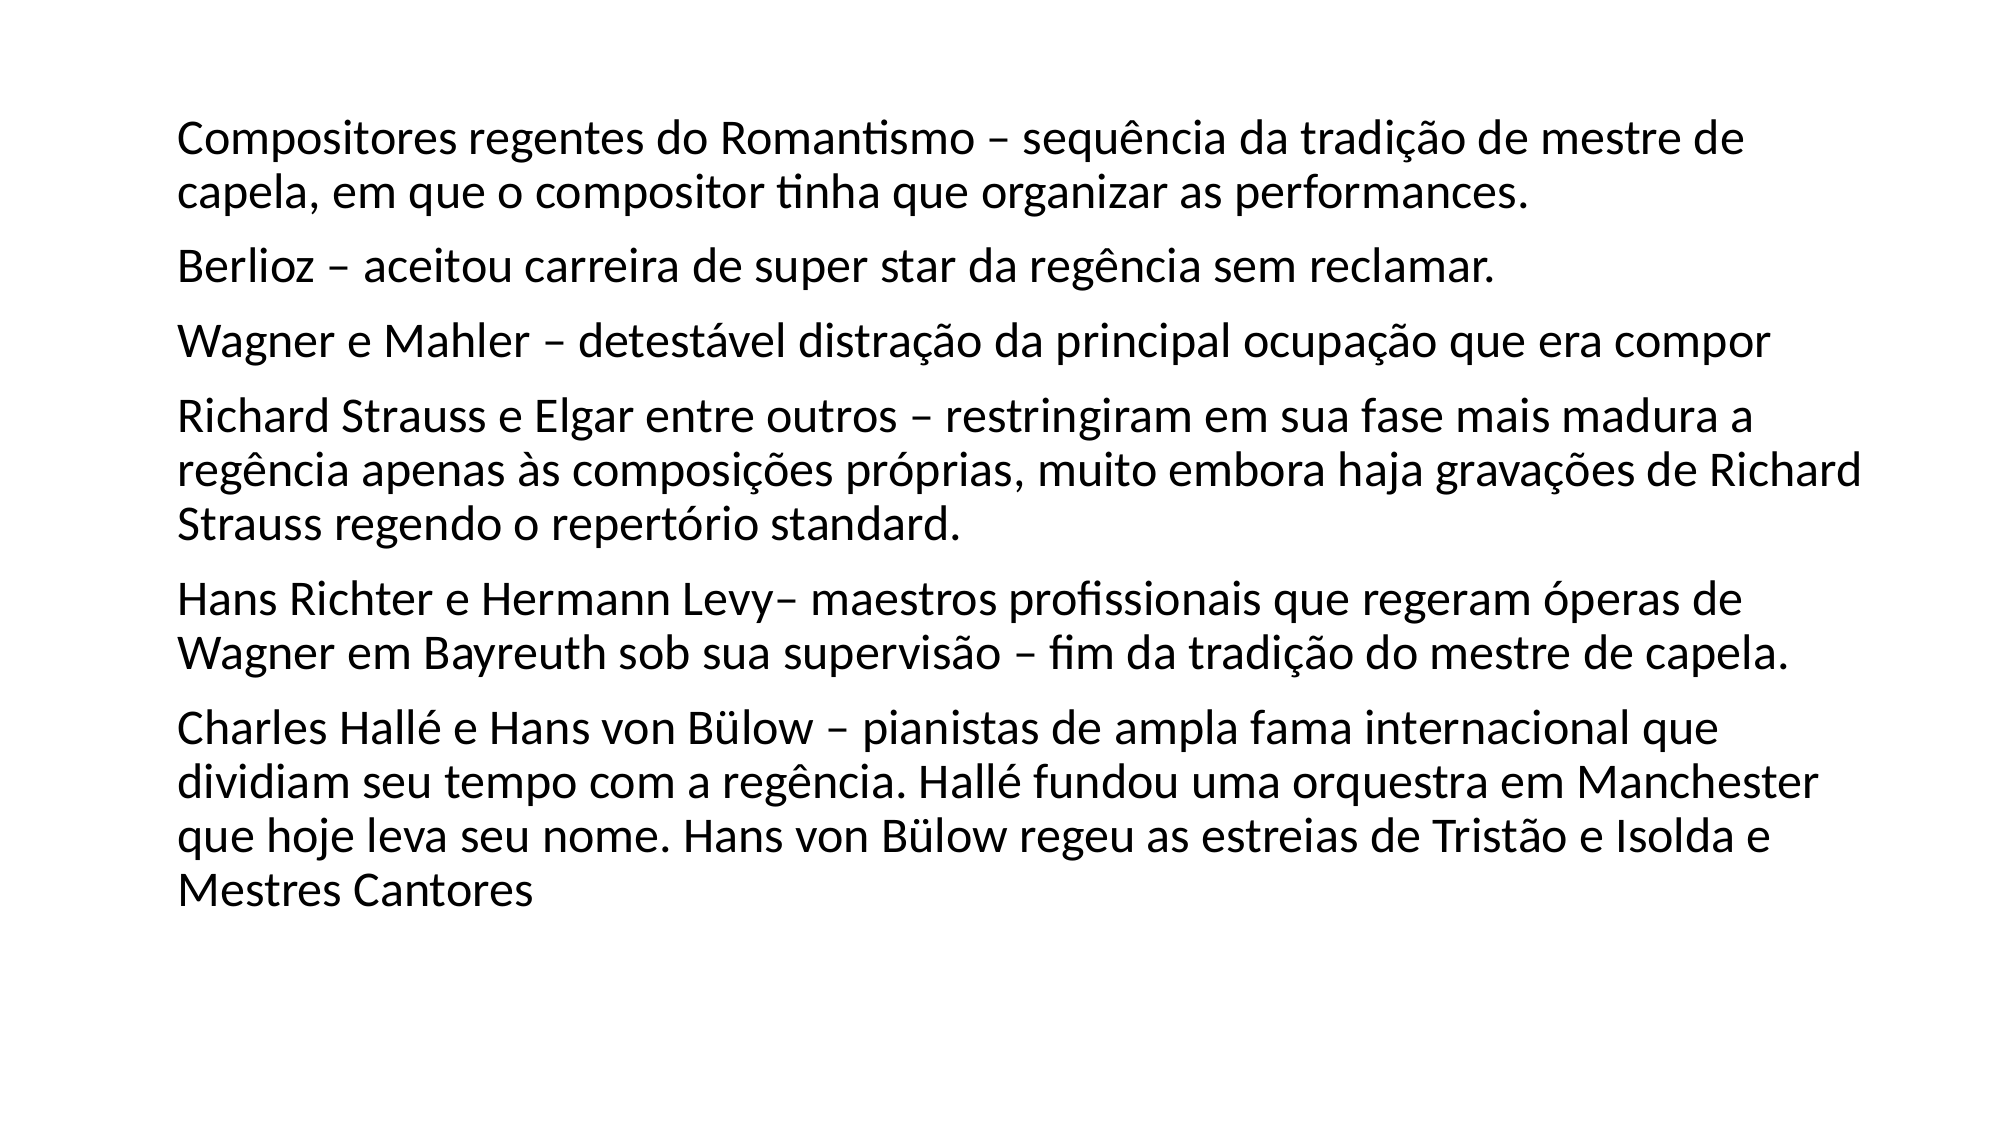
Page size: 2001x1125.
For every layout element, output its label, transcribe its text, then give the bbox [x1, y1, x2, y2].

subtitle Compositores regentes do Romantismo – sequência da tradição de mestre de capela, em que o compositor tinha que organizar as performances. Berlioz – aceitou carreira de super star da regência sem reclamar. Wagner e Mahler – detestável distração da principal ocupação que era compor Richard Strauss e Elgar entre outros – restringiram em sua fase mais madura a regência apenas às composições próprias, muito embora haja gravações de Richard Strauss regendo o repertório standard. Hans Richter e Hermann Levy– maestros profissionais que regeram óperas de Wagner em Bayreuth sob sua supervisão – fim da tradição do mestre de capela. Charles Hallé e Hans von Bülow – pianistas de ampla fama internacional que dividiam seu tempo com a regência. Hallé fundou uma orquestra em Manchester que hoje leva seu nome. Hans von Bülow regeu as estreias de Tristão e Isolda e Mestres Cantores [162, 103, 1880, 986]
